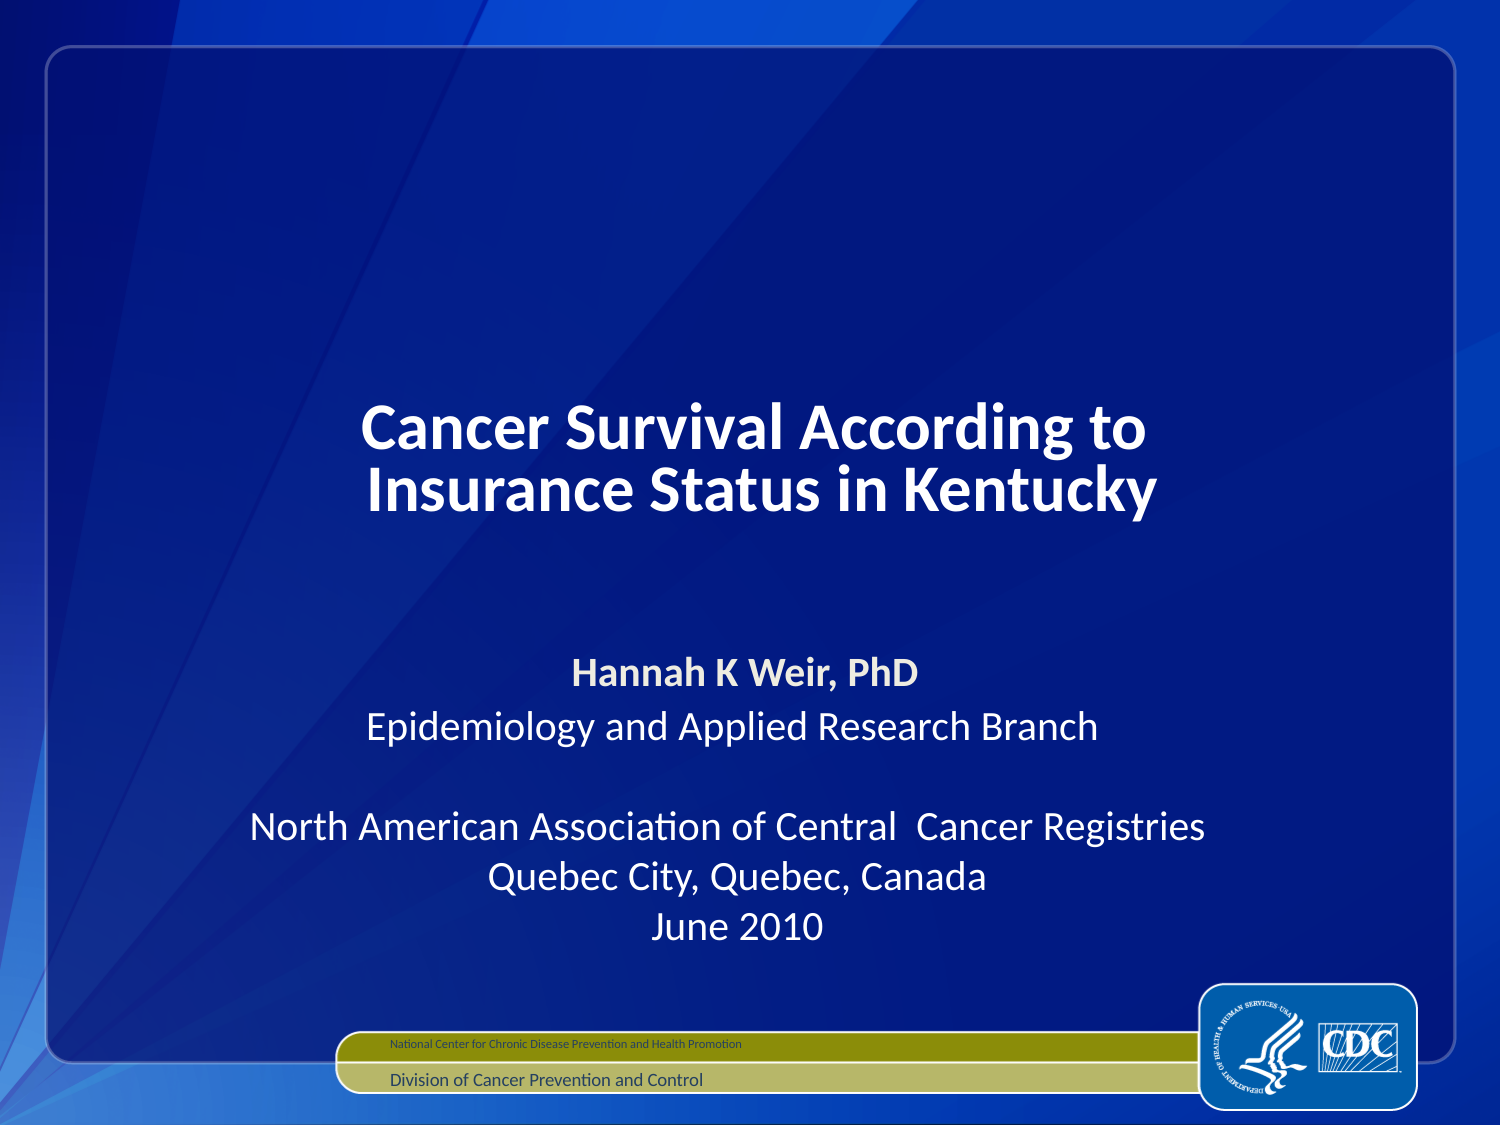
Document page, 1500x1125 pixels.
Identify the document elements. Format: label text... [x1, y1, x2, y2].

title Cancer Survival According to Insurance Status in Kentucky [87, 324, 1438, 600]
list Division of Cancer Prevention and Control [375, 1060, 1213, 1098]
subtitle Hannah K Weir, PhD [225, 637, 1275, 713]
list Epidemiology and Applied Research Branch North American Association of Central Cancer Registries Quebec City, Quebec, Canada June 2010 [225, 699, 1250, 1000]
list National Center for Chronic Disease Prevention and Health Promotion [375, 1028, 1213, 1059]
picture [0, 0, 1500, 1125]
